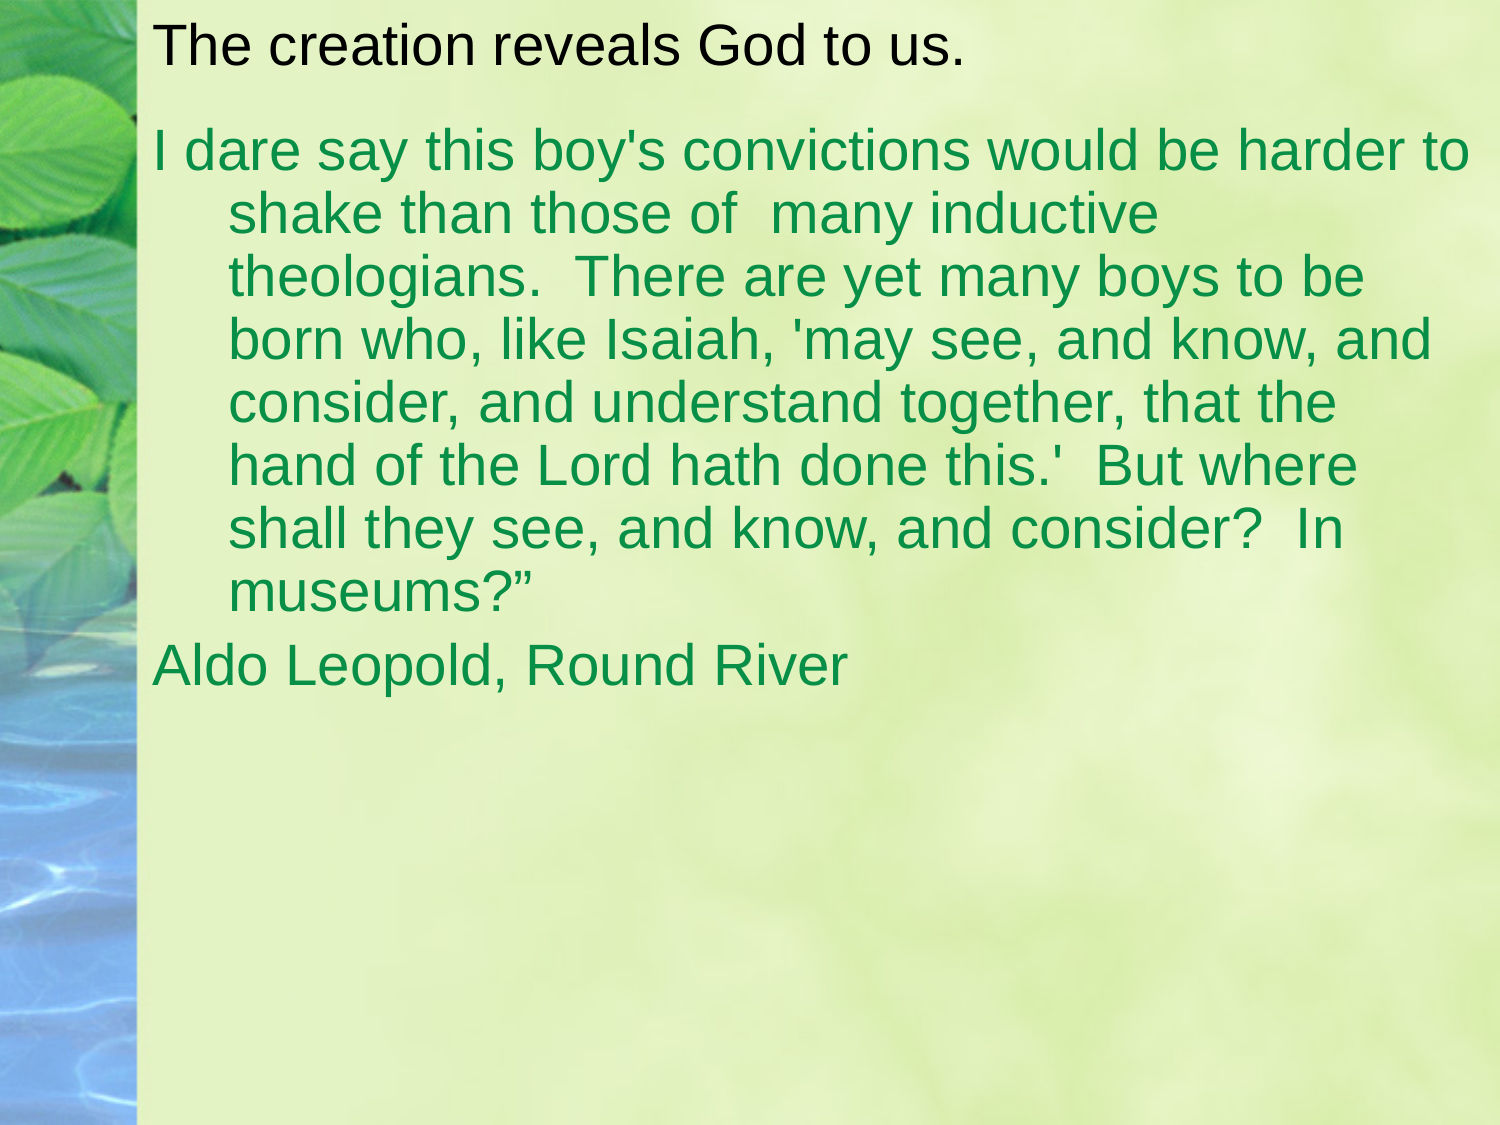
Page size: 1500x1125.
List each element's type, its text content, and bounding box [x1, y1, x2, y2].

title The creation reveals God to us. [137, 0, 1500, 112]
list I dare say this boy's convictions would be harder to shake than those of many inductive theologians. There are yet many boys to be born who, like Isaiah, 'may see, and know, and consider, and understand together, that the hand of the Lord hath done this.' But where shall they see, and know, and consider? In museums?” Aldo Leopold, Round River [137, 112, 1500, 1125]
picture [0, 0, 137, 1125]
